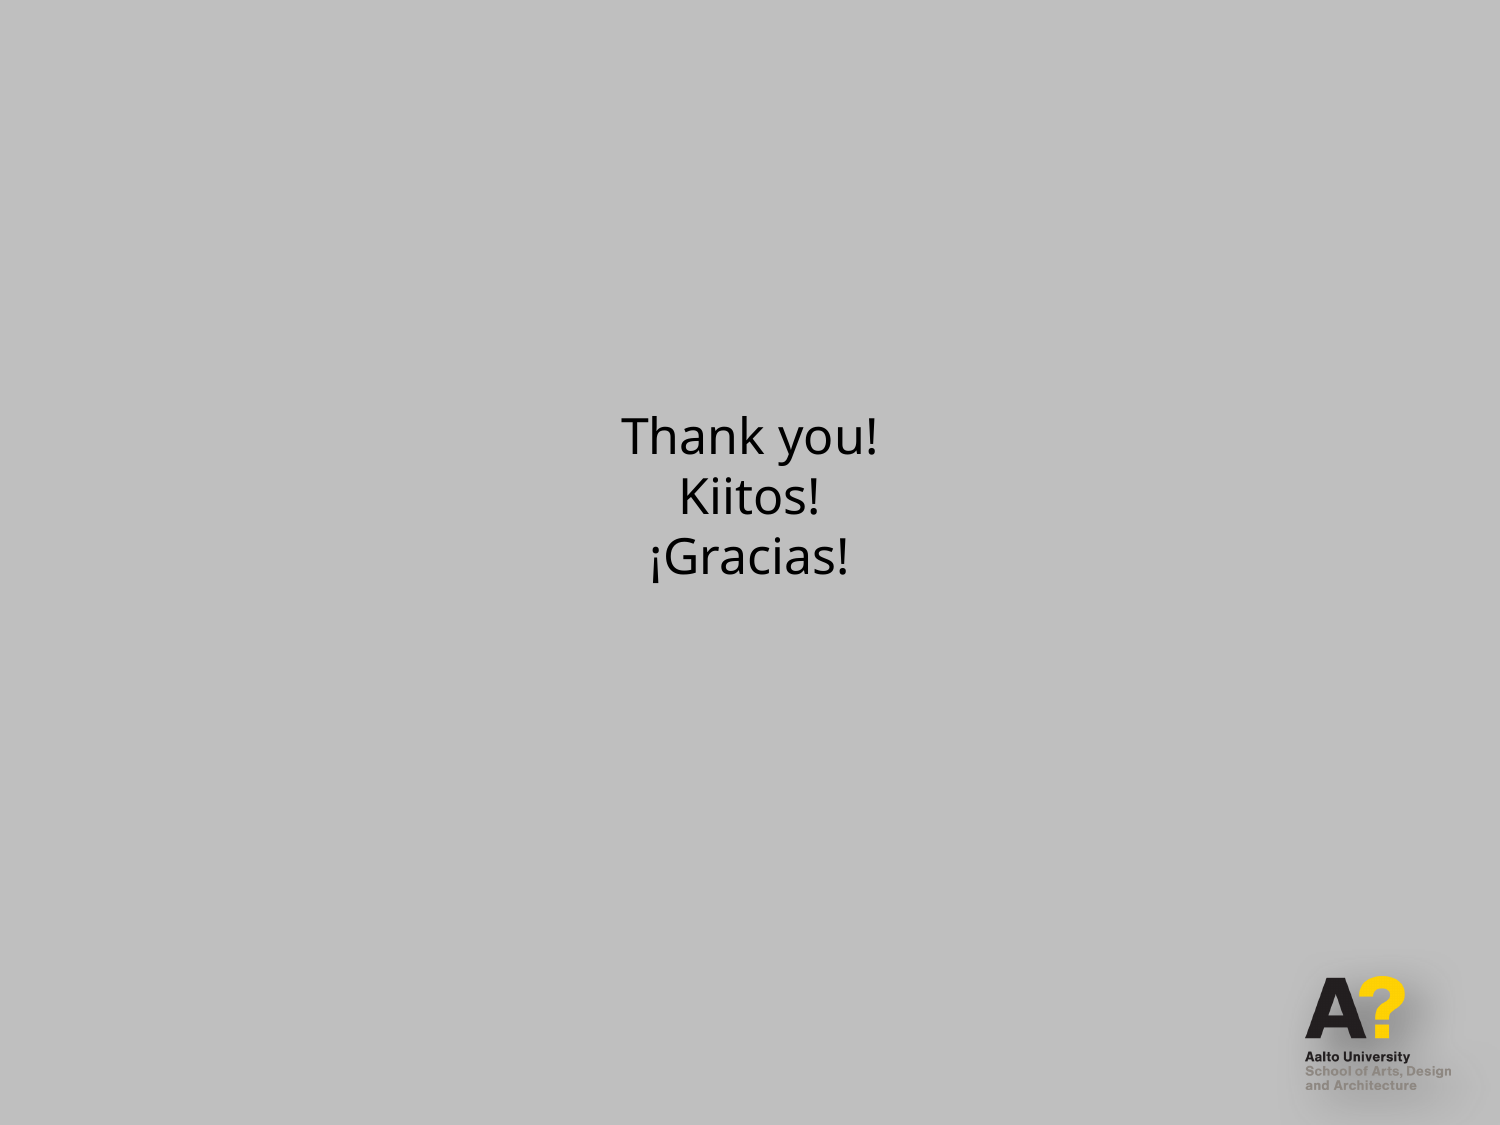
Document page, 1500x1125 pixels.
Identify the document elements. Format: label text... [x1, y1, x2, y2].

text_box Thank you! Kiitos! ¡Gracias! [606, 397, 894, 592]
picture [1305, 976, 1451, 1090]
